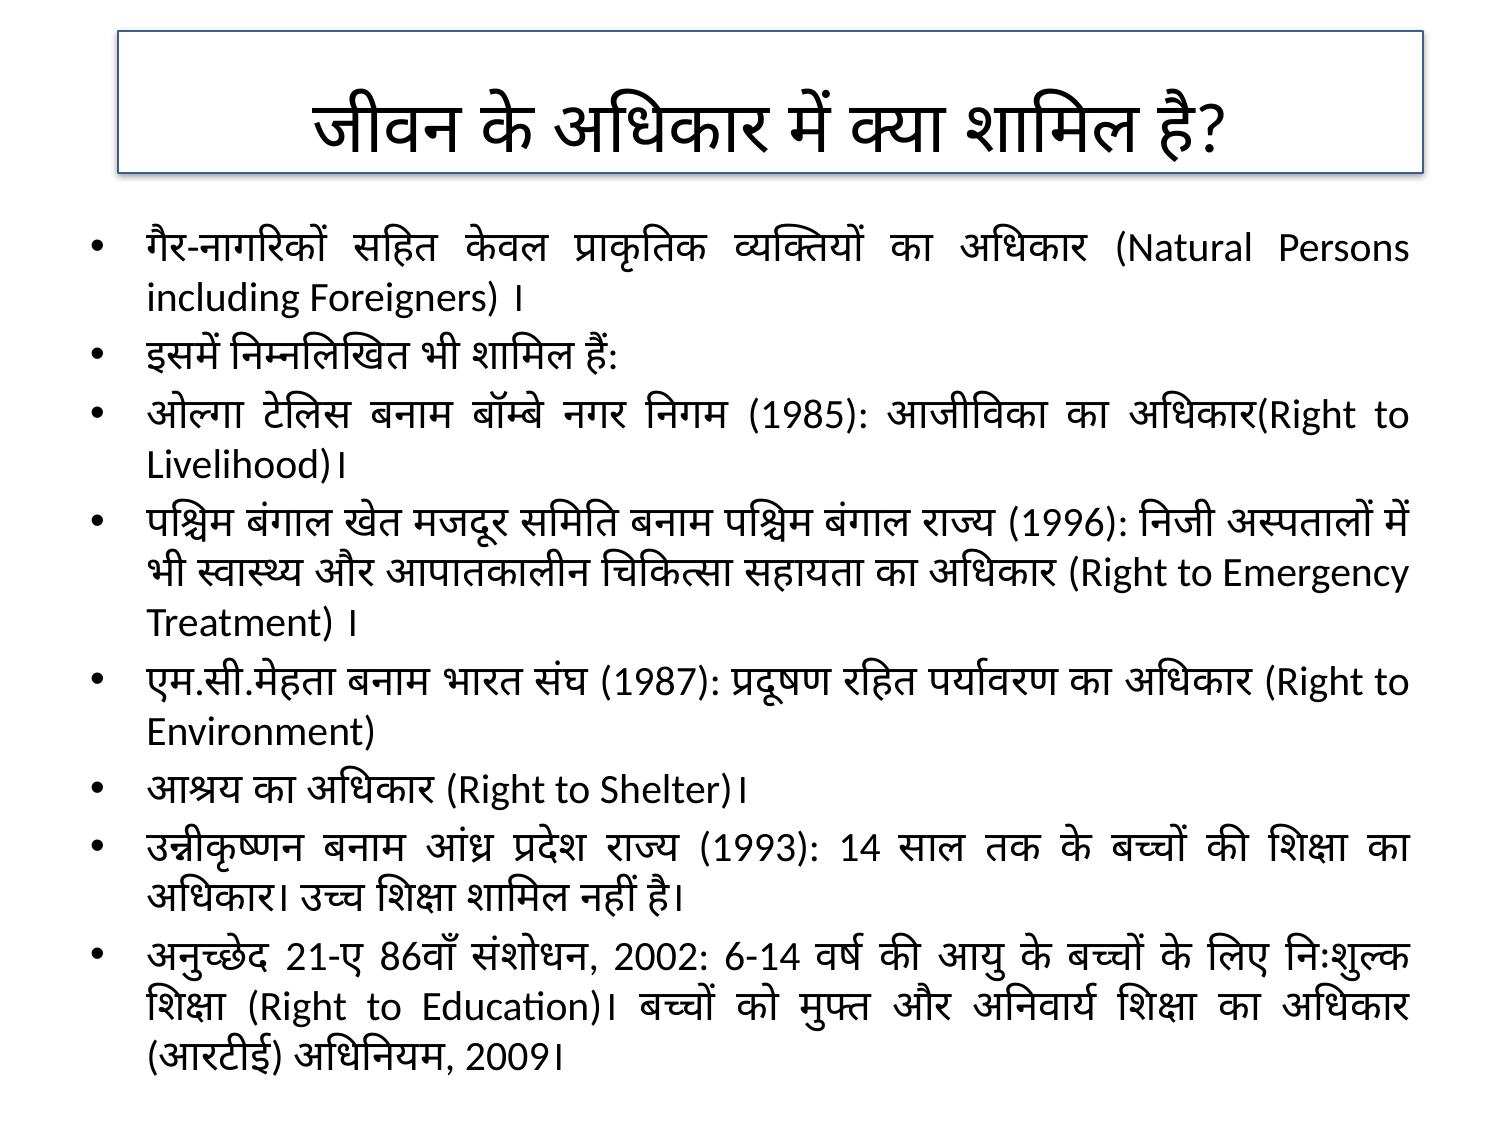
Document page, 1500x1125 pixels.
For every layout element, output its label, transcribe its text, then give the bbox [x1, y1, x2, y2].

text_box जीवन के अधिकार में क्या शामिल है? [118, 31, 1423, 174]
list गैर-नागरिकों सहित केवल प्राकृतिक व्यक्तियों का अधिकार (Natural Persons including Foreigners) । इसमें निम्नलिखित भी शामिल हैं: ओल्गा टेलिस बनाम बॉम्बे नगर निगम (1985): आजीविका का अधिकार(Right to Livelihood)। पश्चिम बंगाल खेत मजदूर समिति बनाम पश्चिम बंगाल राज्य (1996): निजी अस्पतालों में भी स्वास्थ्य और आपातकालीन चिकित्सा सहायता का अधिकार (Right to Emergency Treatment) । एम.सी.मेहता बनाम भारत संघ (1987): प्रदूषण रहित पर्यावरण का अधिकार (Right to Environment) आश्रय का अधिकार (Right to Shelter)। उन्नीकृष्णन बनाम आंध्र प्रदेश राज्य (1993): 14 साल तक के बच्चों की शिक्षा का अधिकार। उच्च शिक्षा शामिल नहीं है। अनुच्छेद 21-ए 86वाँ संशोधन, 2002: 6-14 वर्ष की आयु के बच्चों के लिए निःशुल्क शिक्षा (Right to Education)। बच्चों को मुफ्त और अनिवार्य शिक्षा का अधिकार (आरटीई) अधिनियम, 2009। [75, 212, 1425, 955]
